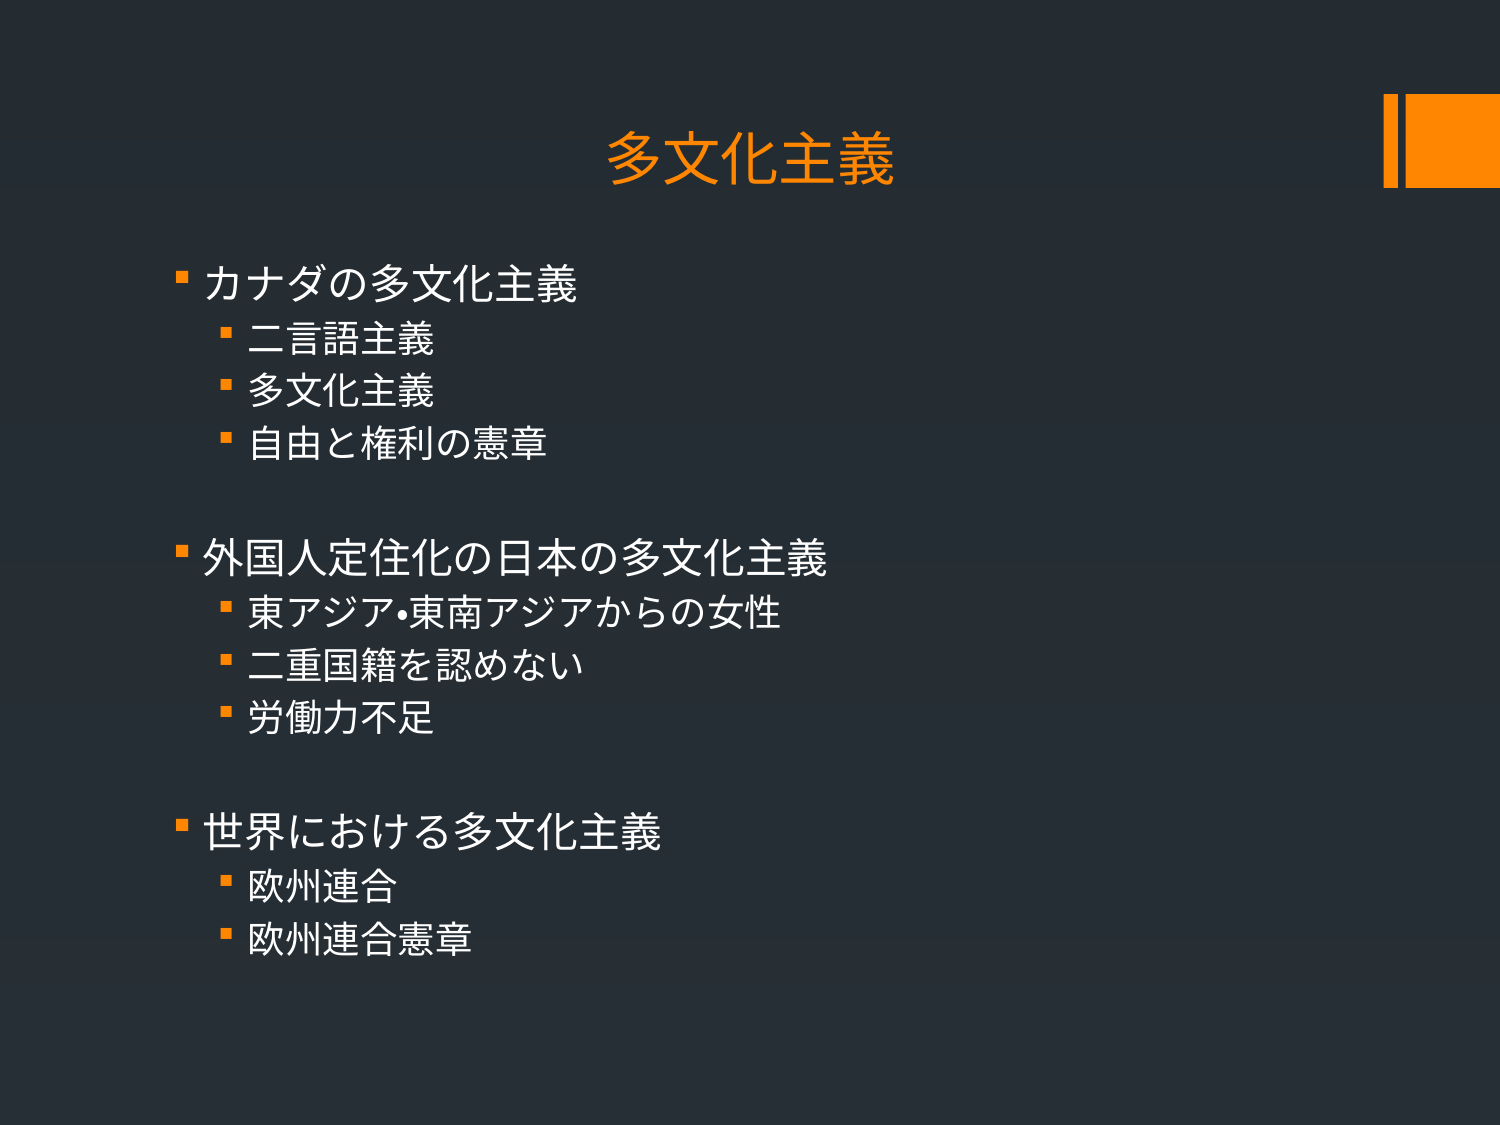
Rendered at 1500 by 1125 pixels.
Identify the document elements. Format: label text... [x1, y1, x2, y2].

list カナダの多文化主義 二言語主義 多文化主義 自由と権利の憲章 外国人定住化の日本の多文化主義 東アジア・東南アジアからの女性 二重国籍を認めない 労働力不足 世界における多文化主義 欧州連合 欧州連合憲章 [150, 249, 1350, 1035]
title 多文化主義 [150, 99, 1350, 200]
